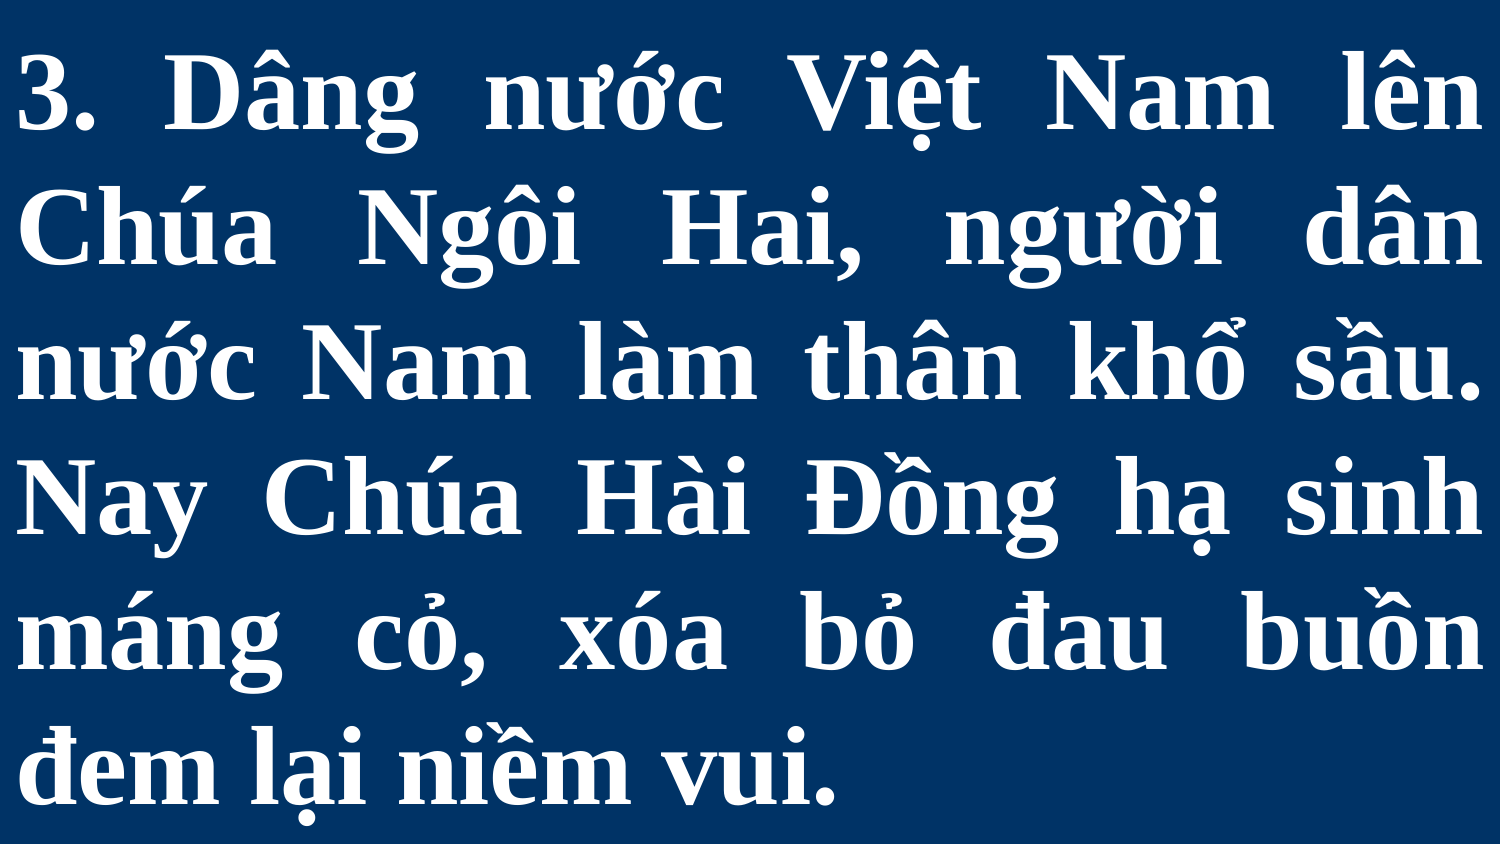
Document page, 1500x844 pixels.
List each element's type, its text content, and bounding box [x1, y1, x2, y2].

title 3. Dâng nước Việt Nam lên Chúa Ngôi Hai, người dân nước Nam làm thân khổ sầu. Nay Chúa Hài Đồng hạ sinh máng cỏ, xóa bỏ đau buồn đem lại niềm vui. [0, 0, 1500, 844]
